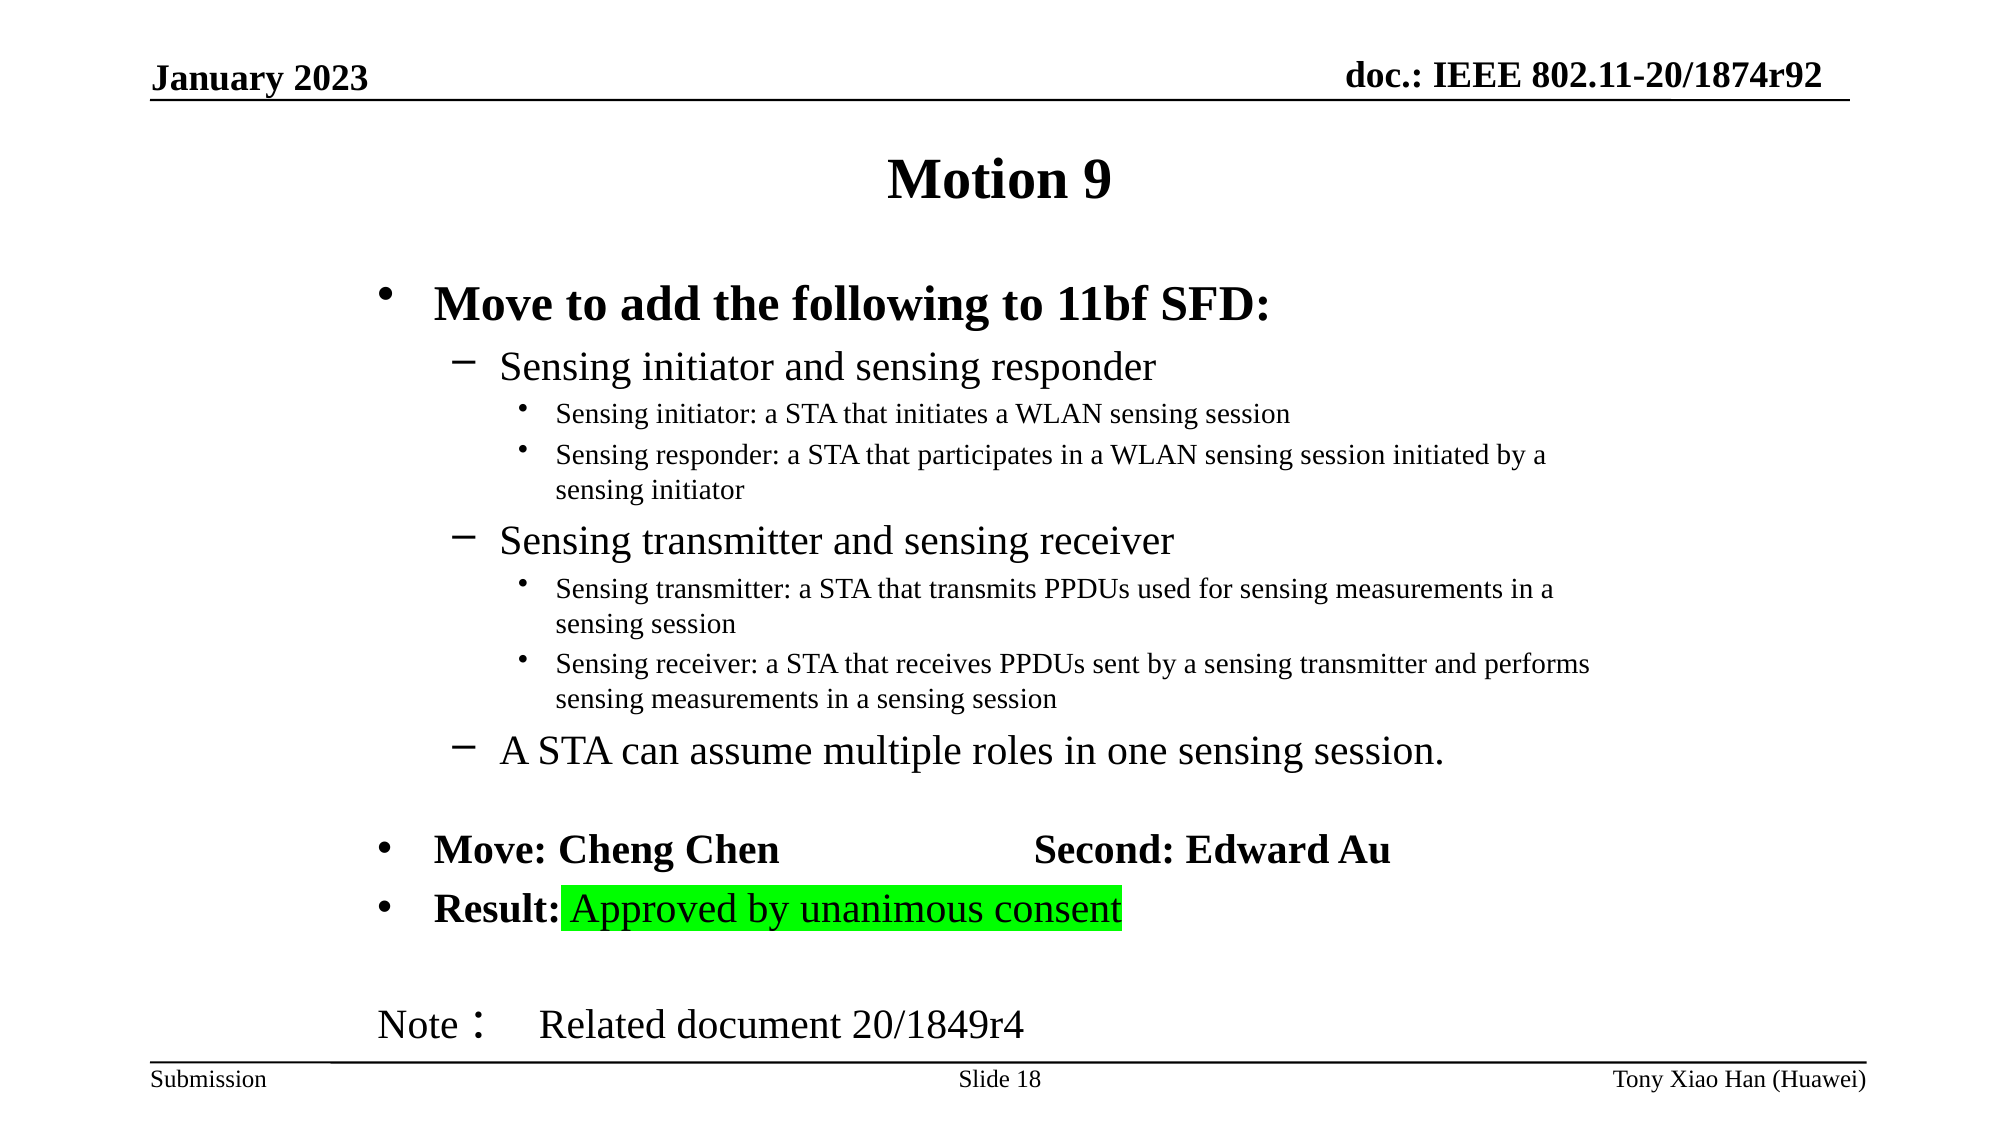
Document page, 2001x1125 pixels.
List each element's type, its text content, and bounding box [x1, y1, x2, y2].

text_box Move to add the following to 11bf SFD: Sensing initiator and sensing responder Sensing initiator: a STA that initiates a WLAN sensing session Sensing responder: a STA that participates in a WLAN sensing session initiated by a sensing initiator Sensing transmitter and sensing receiver Sensing transmitter: a STA that transmits PPDUs used for sensing measurements in a sensing session Sensing receiver: a STA that receives PPDUs sent by a sensing transmitter and performs sensing measurements in a sensing session A STA can assume multiple roles in one sensing session. Move: Cheng Chen Second: Edward Au Result: Approved by unanimous consent Note： Related document 20/1849r4 [362, 262, 1638, 950]
text_box Motion 9 [362, 87, 1638, 262]
